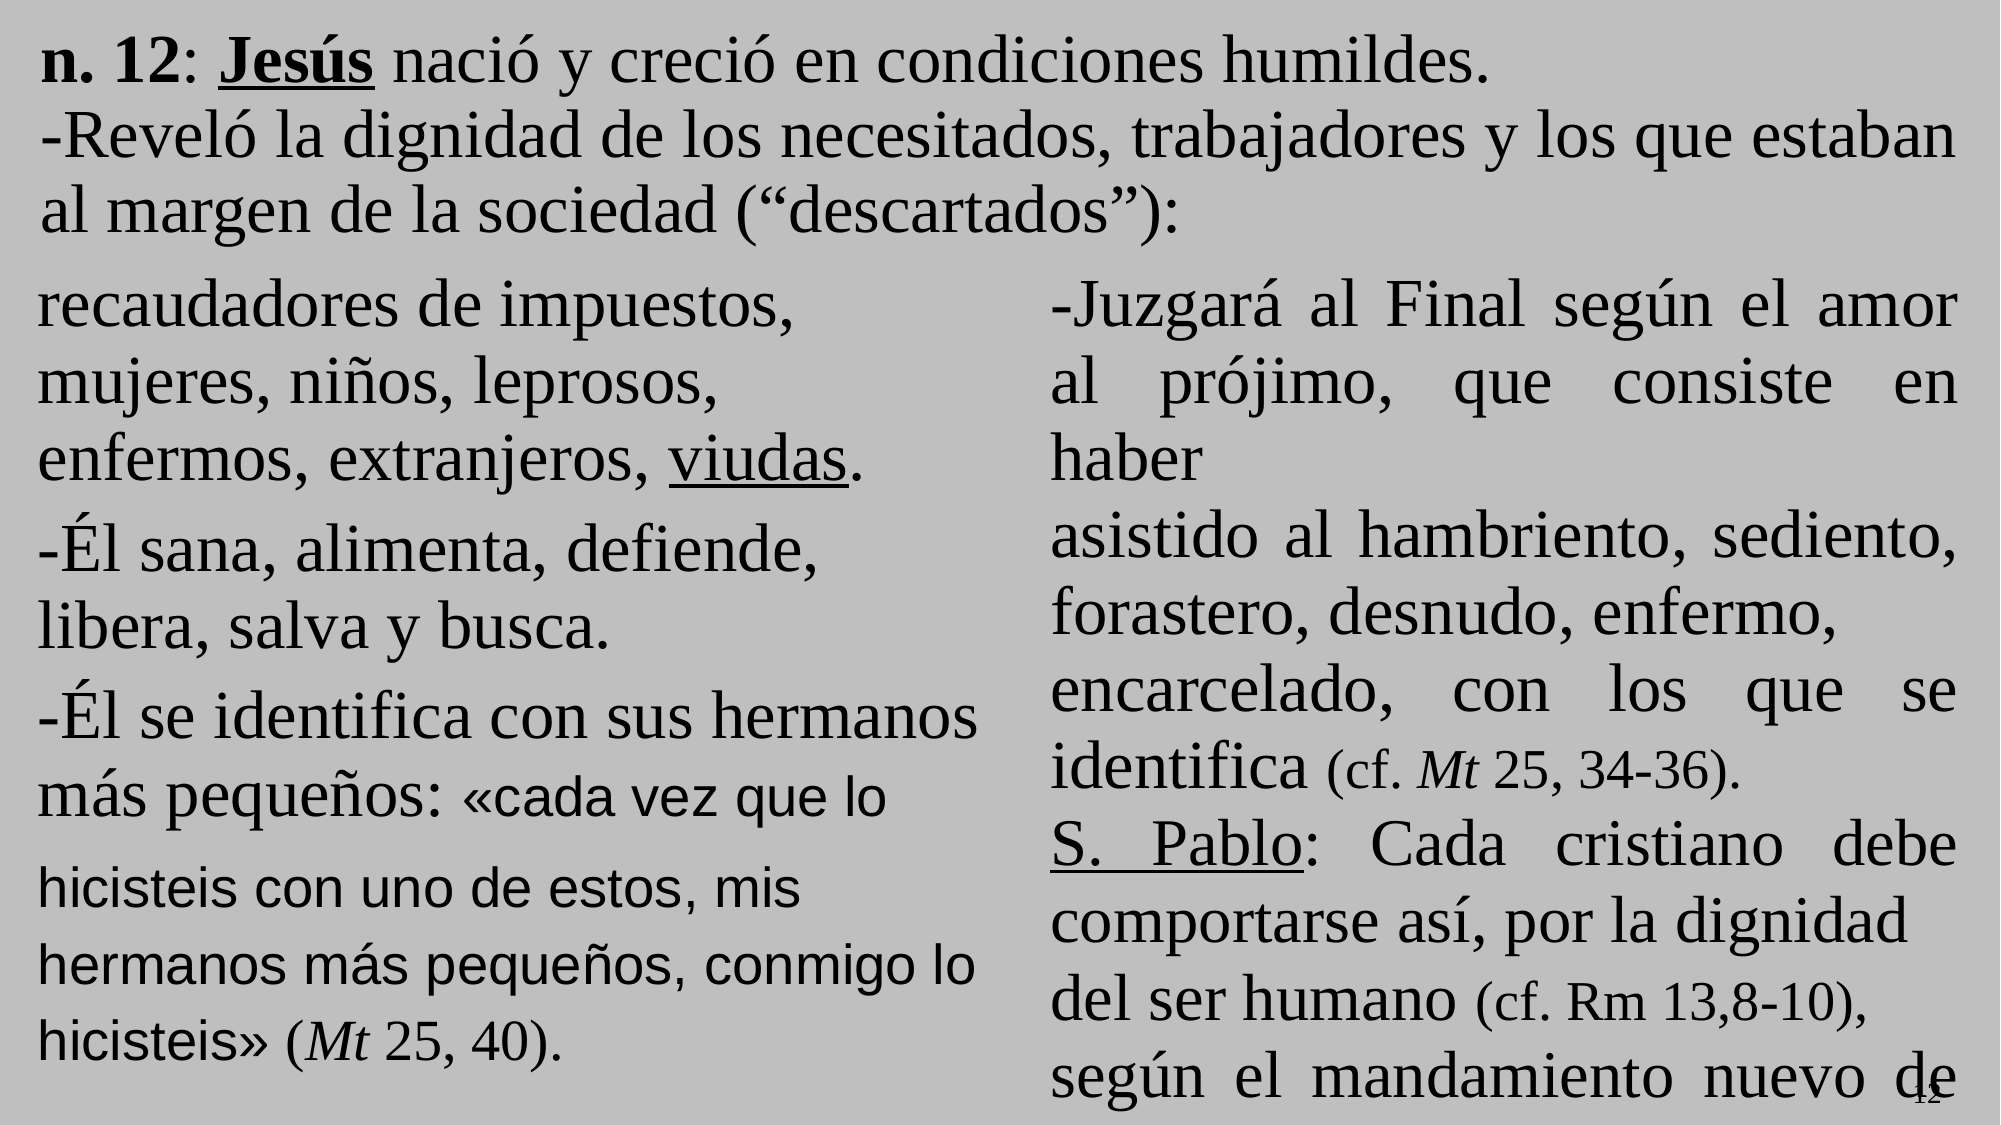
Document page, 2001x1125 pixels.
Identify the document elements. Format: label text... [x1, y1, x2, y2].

text_box n. 12: Jesús nació y creció en condiciones humildes. -Reveló la dignidad de los necesitados, trabajadores y los que estaban al margen de la sociedad (“descartados”): [25, 13, 1975, 254]
text_box recaudadores de impuestos, mujeres, niños, leprosos, enfermos, extranjeros, viudas. -Él sana, alimenta, defiende, libera, salva y busca. -Él se identifica con sus hermanos más pequeños: «cada vez que lo hicisteis con uno de estos, mis hermanos más pequeños, conmigo lo hicisteis» (Mt 25, 40). [23, 255, 1000, 1080]
slide_number 12 [1539, 1054, 1958, 1125]
text_box -Juzgará al Final según el amor al prójimo, que consiste en haber asistido al hambriento, sediento, forastero, desnudo, enfermo, encarcelado, con los que se identifica (cf. Mt 25, 34-36). S. Pablo: Cada cristiano debe comportarse así, por la dignidad del ser humano (cf. Rm 13,8-10), según el mandamiento nuevo de la caridad (cf. 1 Co 13, 1-13). [1035, 255, 1975, 1125]
